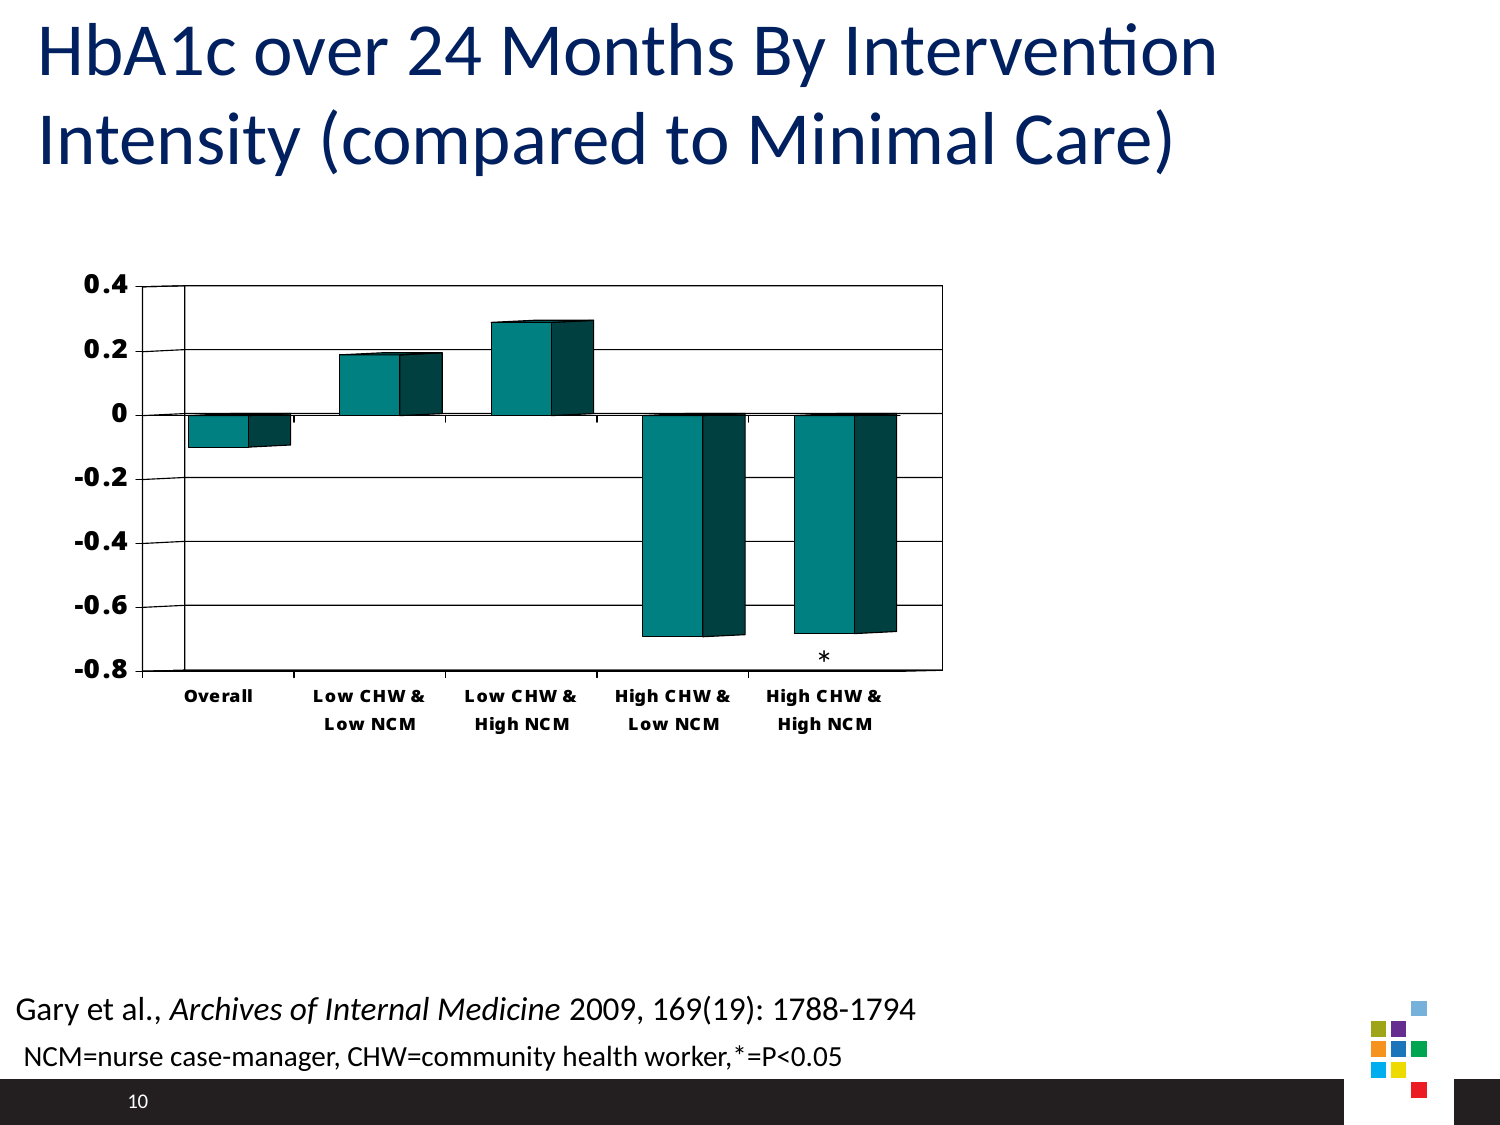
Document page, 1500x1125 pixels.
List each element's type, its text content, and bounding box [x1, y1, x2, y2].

text_box NCM=nurse case-manager, CHW=community health worker,*=P<0.05 [8, 1038, 859, 1080]
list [0, 237, 1500, 1029]
title HbA1c over 24 Months By Intervention Intensity (compared to Minimal Care) [37, 0, 1500, 225]
